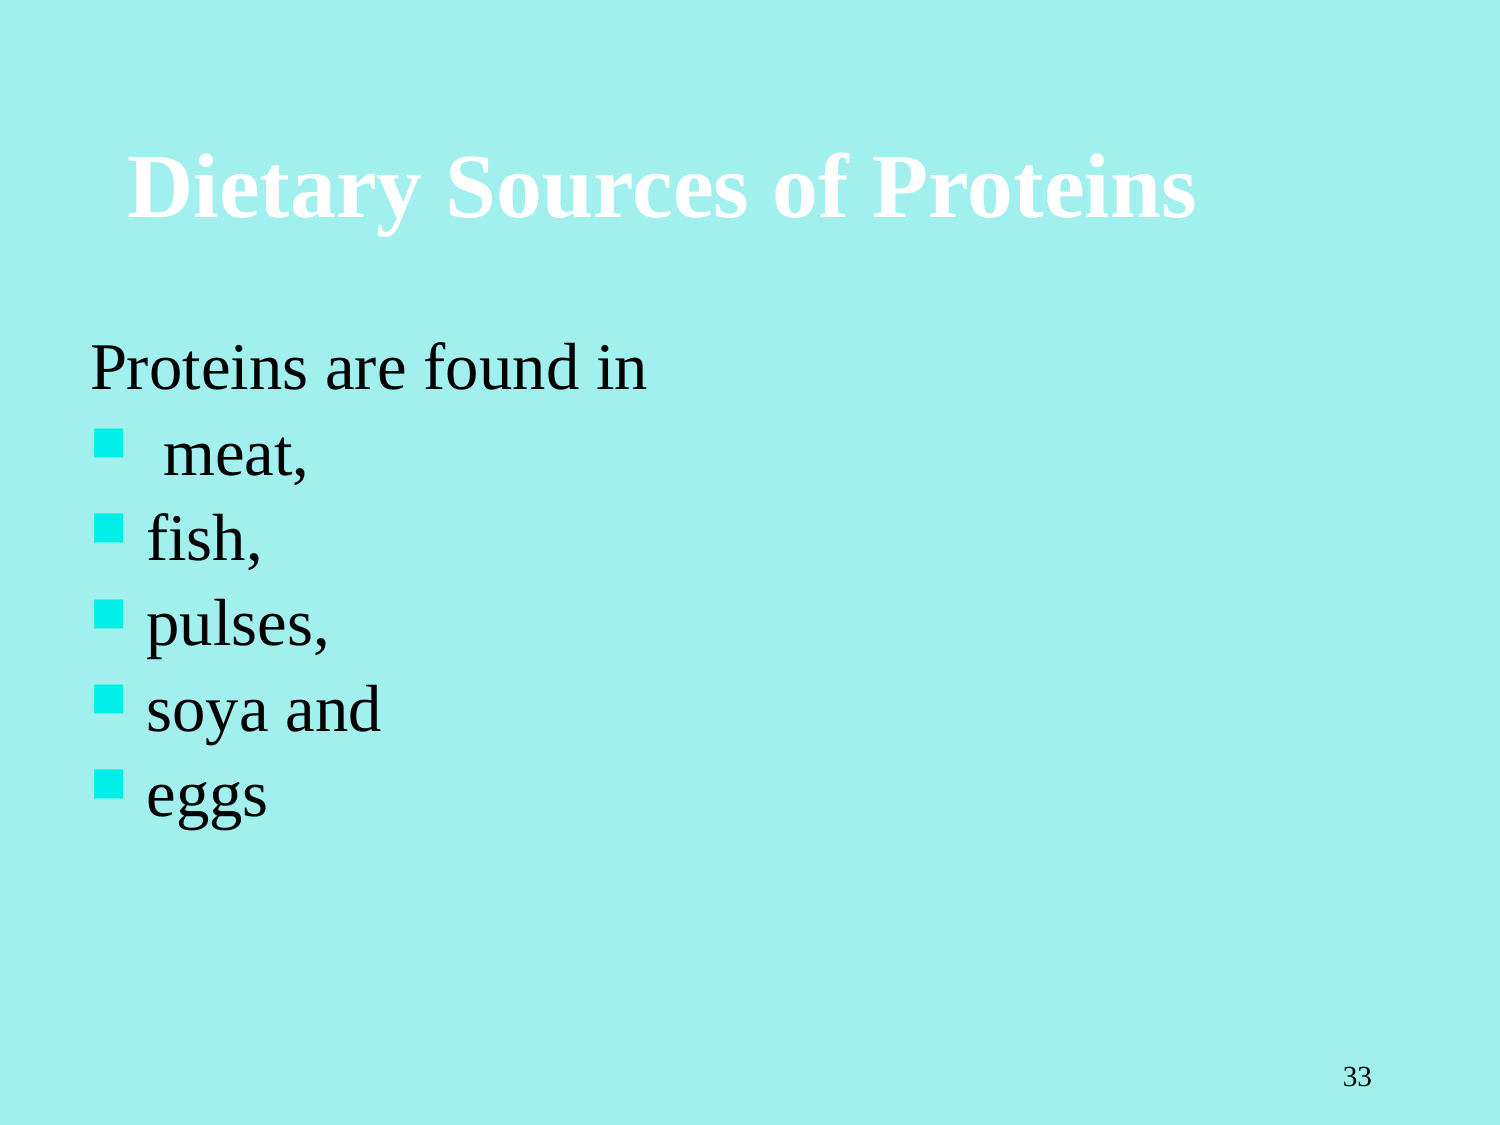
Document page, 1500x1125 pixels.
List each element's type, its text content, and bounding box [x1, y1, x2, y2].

list Proteins are found in meat, fish, pulses, soya and eggs [75, 324, 1463, 1075]
slide_number 33 [1074, 1075, 1388, 1113]
title Dietary Sources of Proteins [112, 87, 1388, 275]
